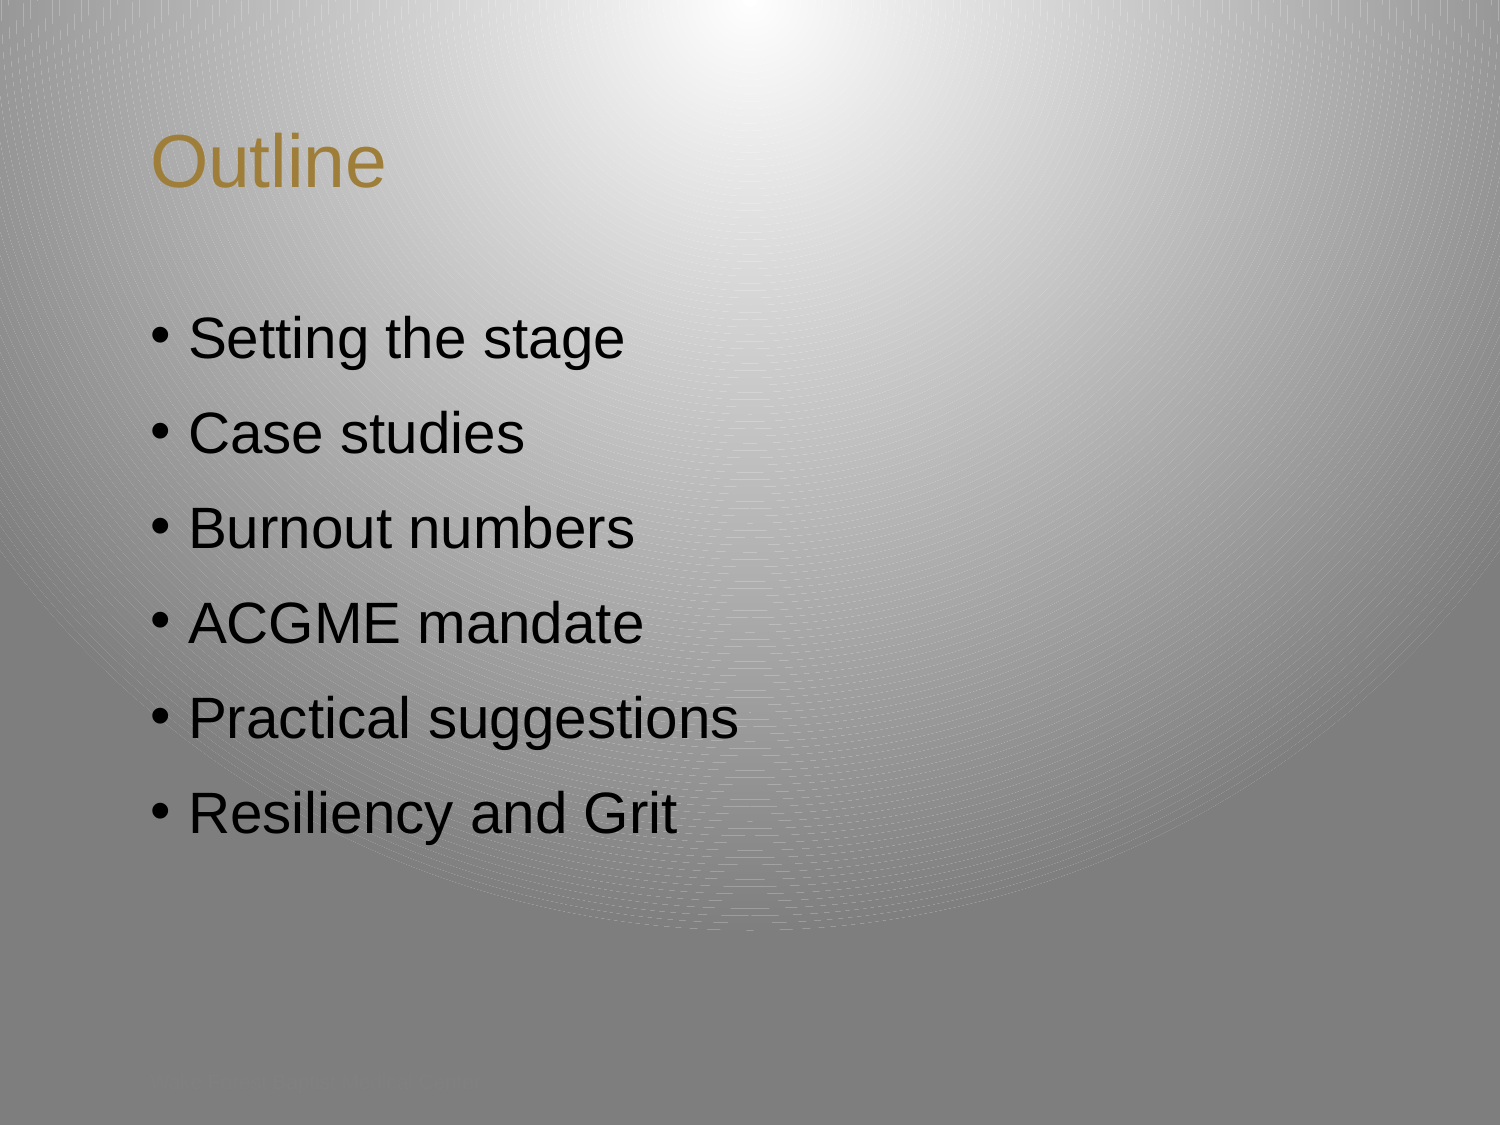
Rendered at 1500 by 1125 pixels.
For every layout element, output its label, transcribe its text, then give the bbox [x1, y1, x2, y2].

list Setting the stage Case studies Burnout numbers ACGME mandate Practical suggestions Resiliency and Grit [150, 299, 1425, 851]
title Outline [150, 112, 1425, 204]
